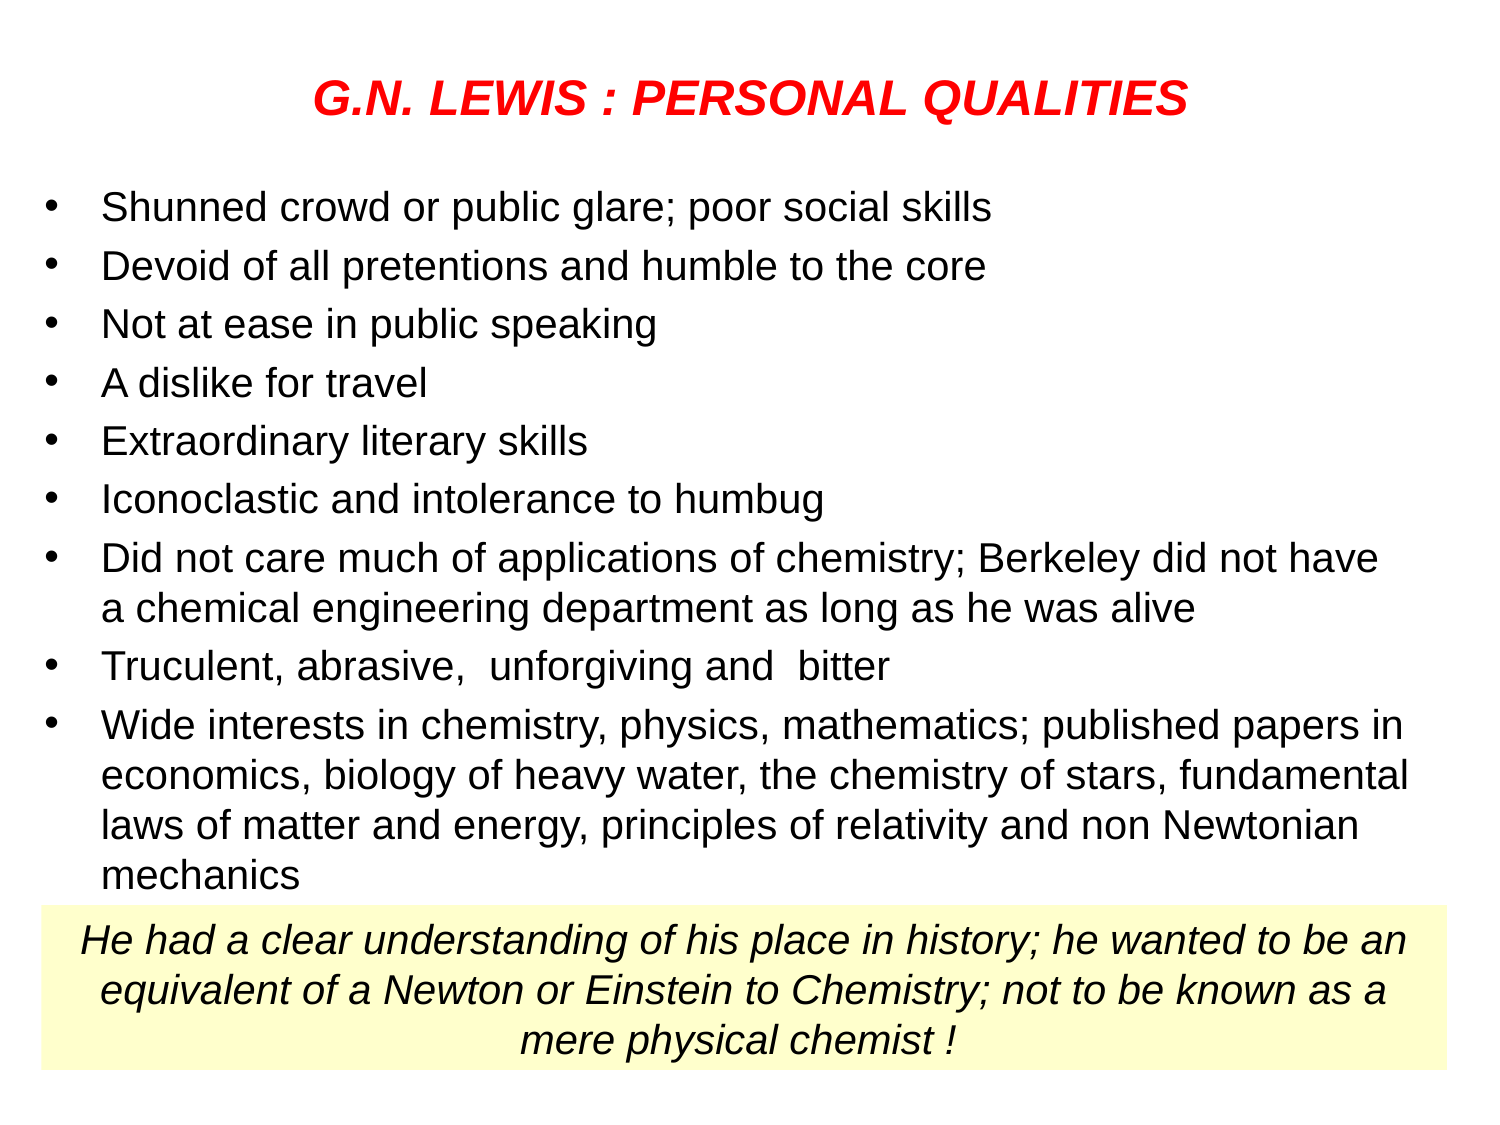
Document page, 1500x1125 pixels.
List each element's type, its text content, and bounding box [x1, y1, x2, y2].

text_box He had a clear understanding of his place in history; he wanted to be an equivalent of a Newton or Einstein to Chemistry; not to be known as a mere physical chemist ! [41, 905, 1447, 1070]
title G.N. LEWIS : PERSONAL QUALITIES [76, 30, 1425, 161]
list Shunned crowd or public glare; poor social skills Devoid of all pretentions and humble to the core Not at ease in public speaking A dislike for travel Extraordinary literary skills Iconoclastic and intolerance to humbug Did not care much of applications of chemistry; Berkeley did not have a chemical engineering department as long as he was alive Truculent, abrasive, unforgiving and bitter Wide interests in chemistry, physics, mathematics; published papers in economics, biology of heavy water, the chemistry of stars, fundamental laws of matter and energy, principles of relativity and non Newtonian mechanics [29, 172, 1425, 917]
